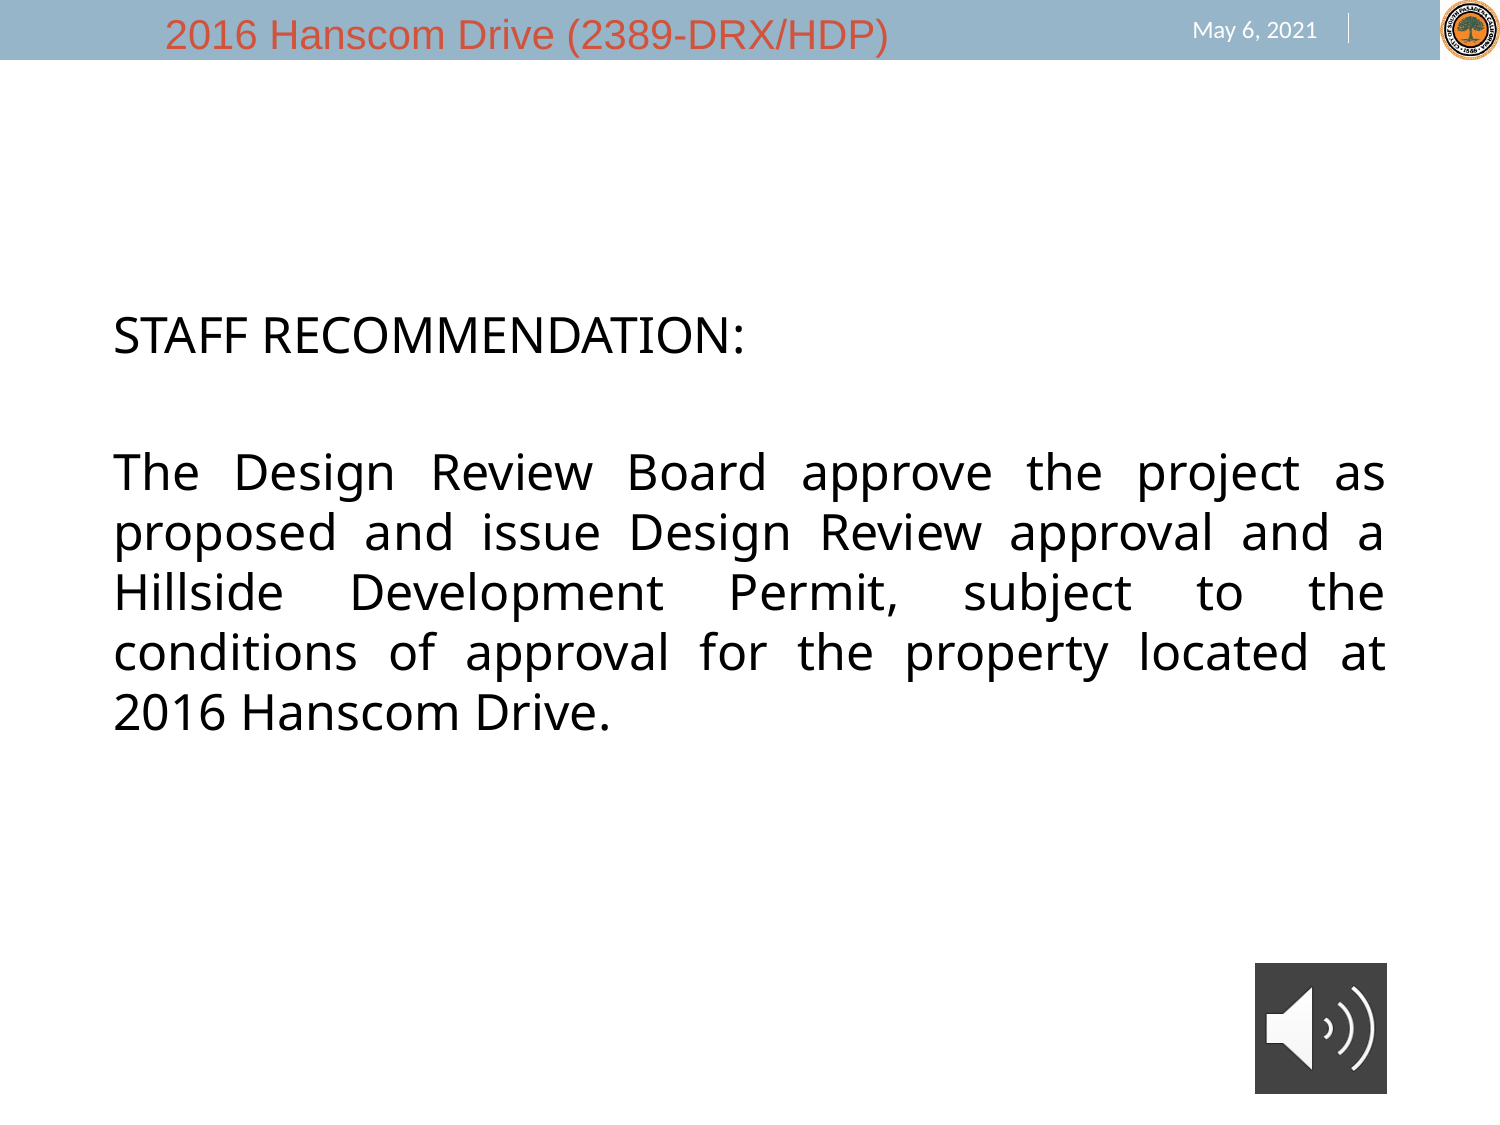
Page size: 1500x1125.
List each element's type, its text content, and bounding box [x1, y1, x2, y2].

picture [1440, 0, 1500, 60]
slide_number 17 [1059, 1042, 1397, 1103]
picture [1254, 961, 1388, 1096]
text_box The Design Review Board approve the project as proposed and issue Design Review approval and a Hillside Development Permit, subject to the conditions of approval for the property located at 2016 Hanscom Drive. [98, 224, 1402, 957]
